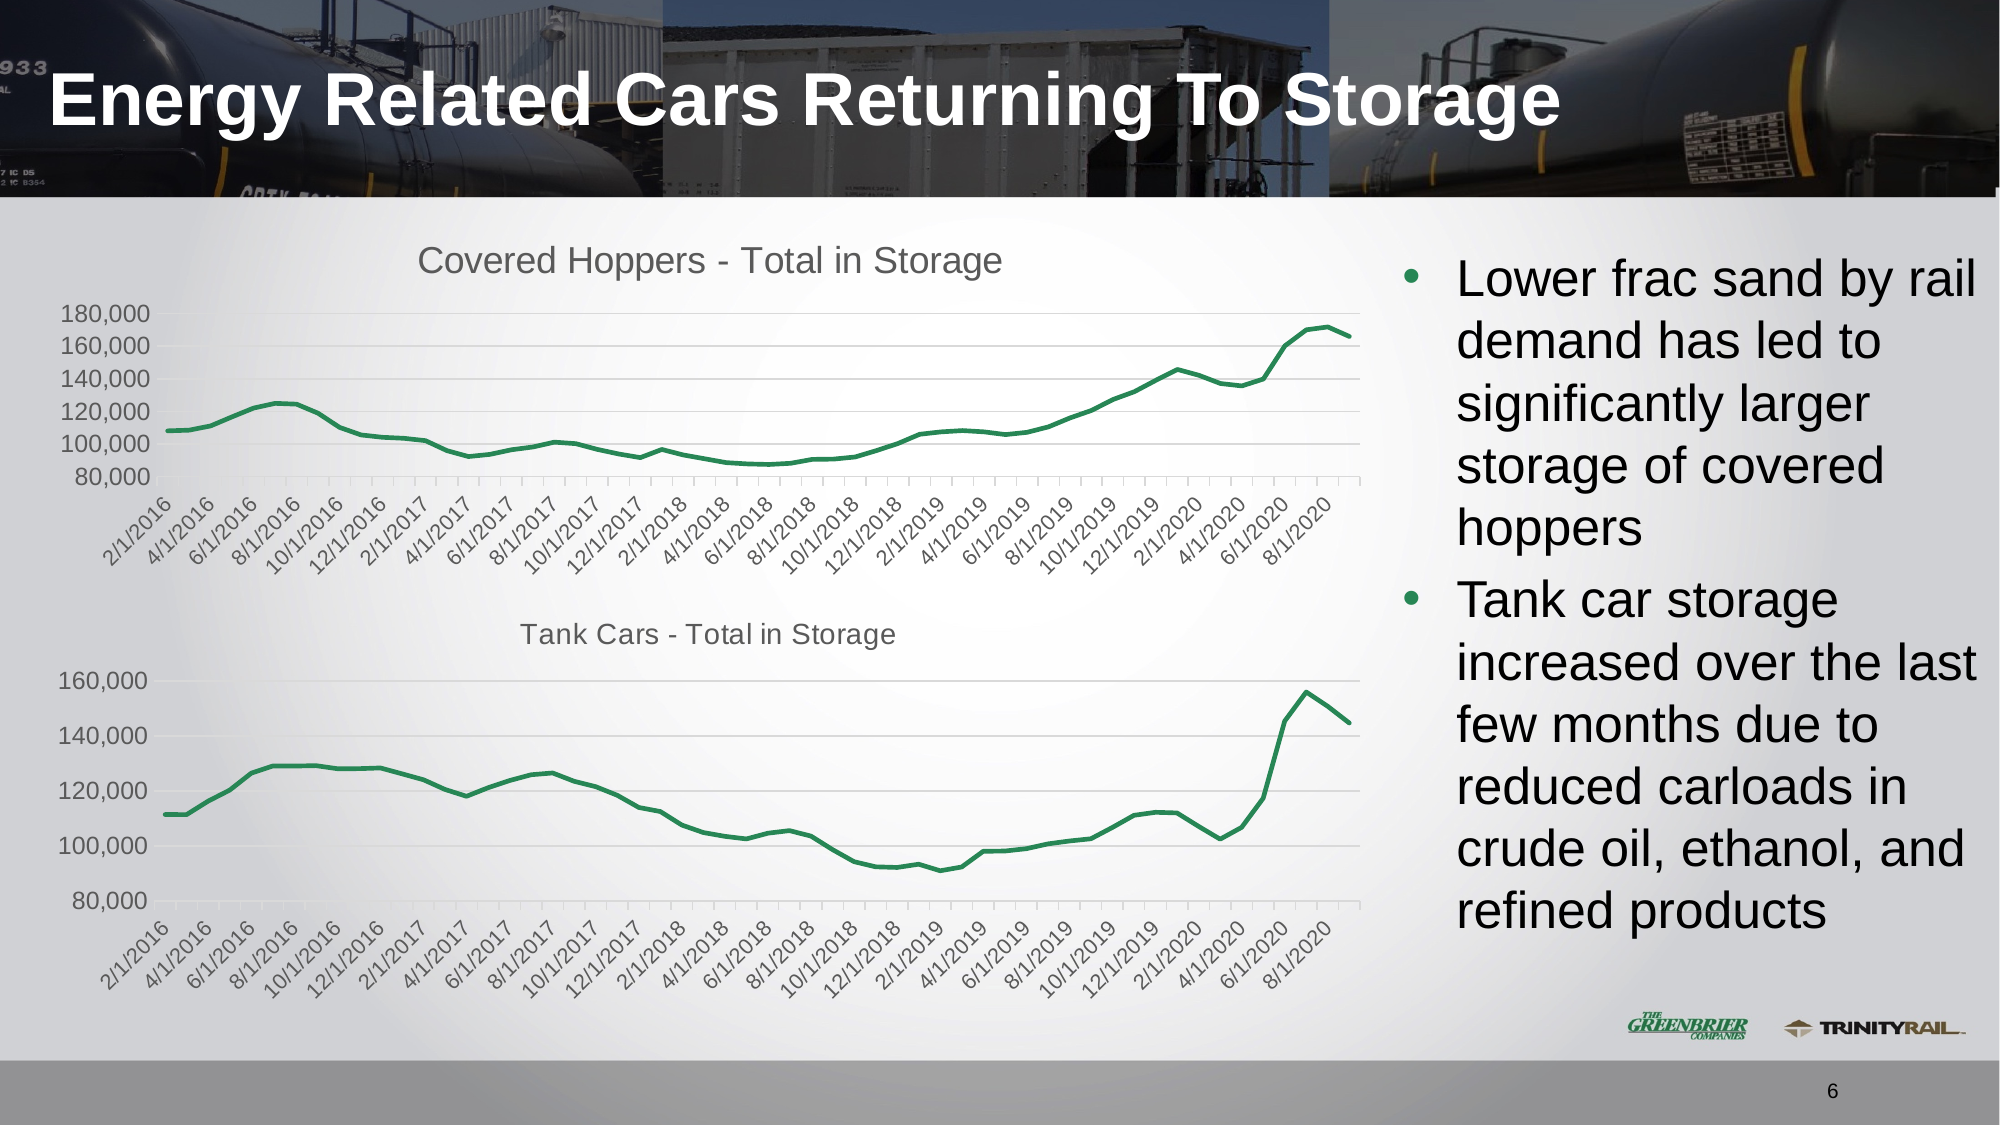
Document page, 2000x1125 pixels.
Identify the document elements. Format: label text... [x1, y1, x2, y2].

chart [30, 592, 1388, 1013]
title Energy Related Cars Returning To Storage [33, 0, 1750, 192]
picture [0, 0, 2000, 1125]
slide_number 6 [1749, 1074, 1917, 1107]
text_box Lower frac sand by rail demand has led to significantly larger storage of covered hoppers Tank car storage increased over the last few months due to reduced carloads in crude oil, ethanol, and refined products [1392, 237, 2000, 950]
chart [32, 212, 1388, 588]
